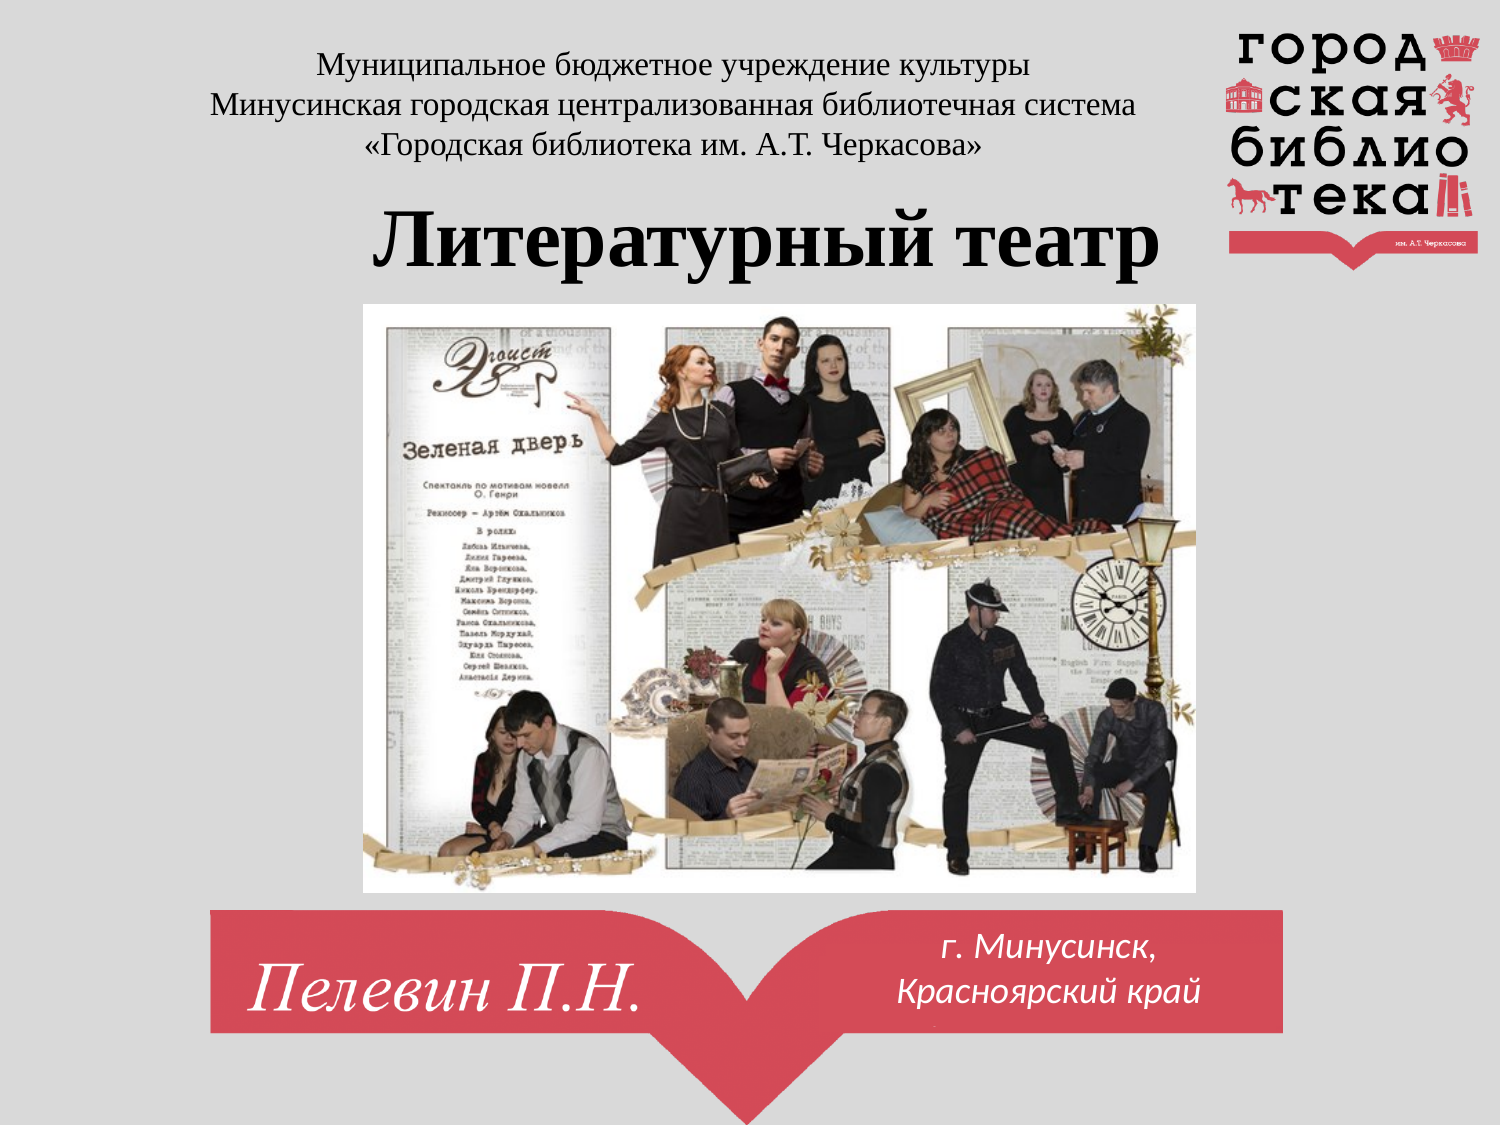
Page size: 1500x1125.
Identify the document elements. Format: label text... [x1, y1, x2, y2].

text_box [210, 910, 1284, 1125]
picture [1204, 0, 1500, 295]
picture [363, 304, 1196, 894]
text_box Муниципальное бюджетное учреждение культуры Минусинская городская централизованная библиотечная система «Городская библиотека им. А.Т. Черкасова» [140, 35, 1198, 170]
text_box Литературный театр [316, 175, 1198, 291]
